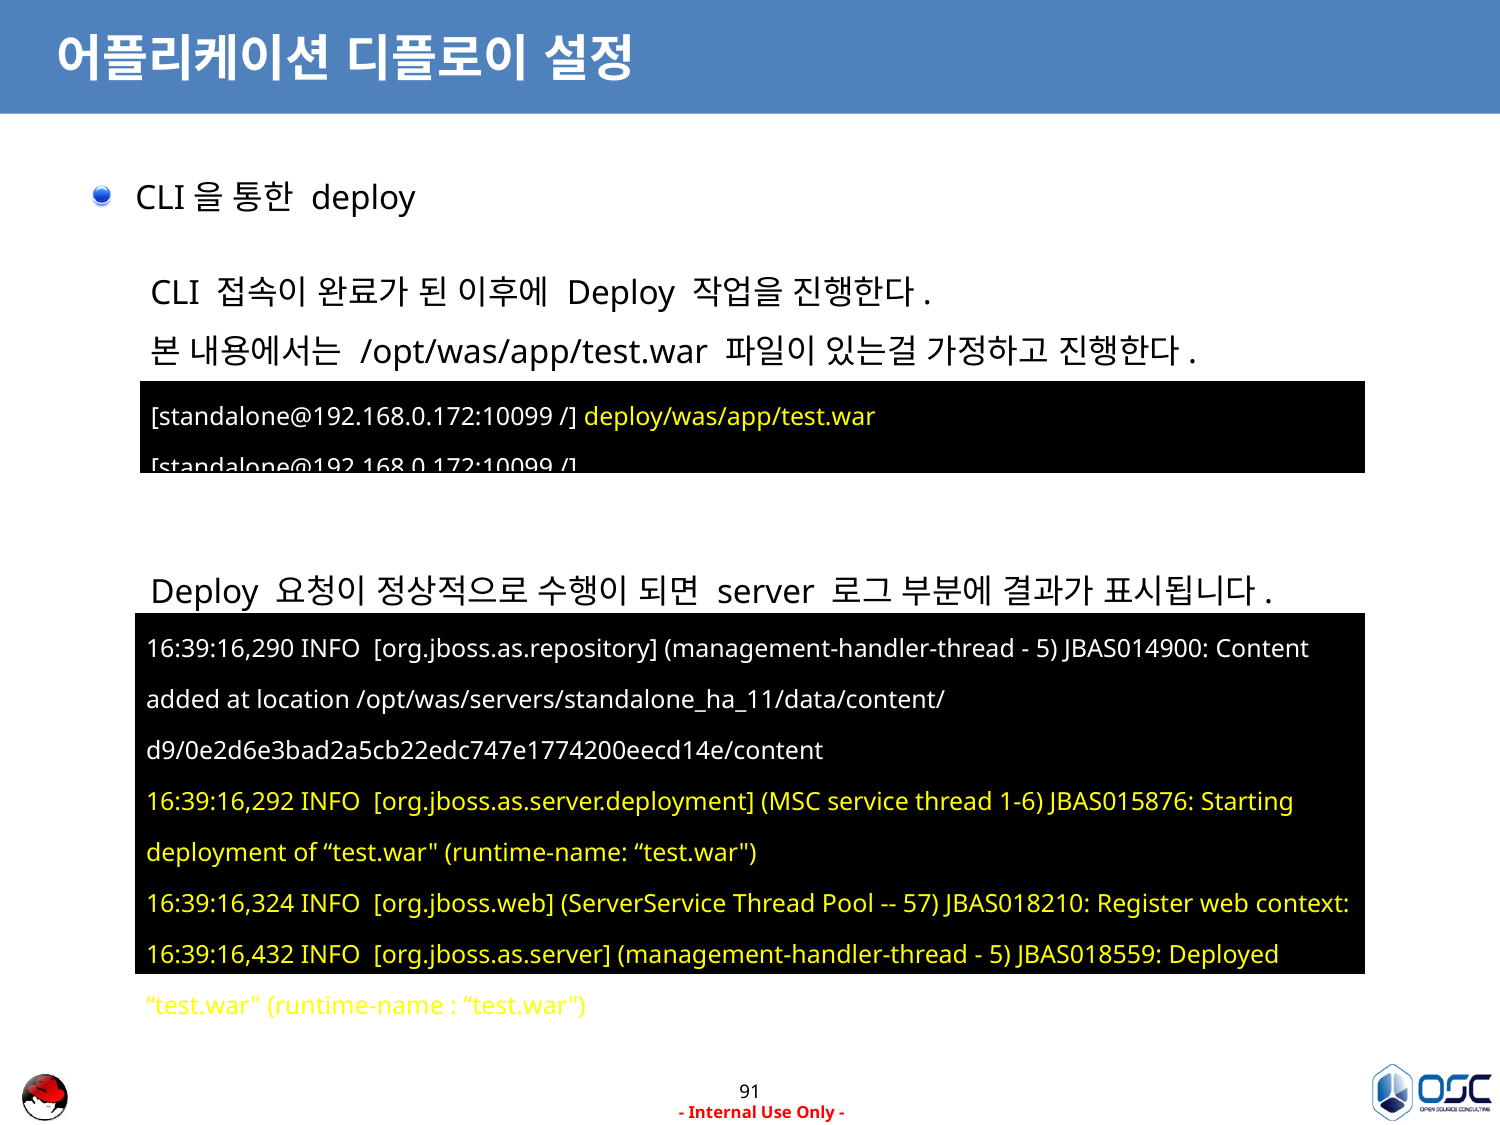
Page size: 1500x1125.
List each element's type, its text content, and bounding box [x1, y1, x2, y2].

text_box CLI 접속이 완료가 된 이후에 Deploy 작업을 진행한다. 본 내용에서는 /opt/was/app/test.war 파일이 있는걸 가정하고 진행한다. Deploy 요청이 정상적으로 수행이 되면 server 로그 부분에 결과가 표시됩니다. [135, 243, 1365, 613]
picture [1371, 1063, 1492, 1121]
picture [21, 1073, 68, 1121]
text_box CLI을 통한 deploy [76, 160, 1424, 224]
picture [91, 184, 112, 208]
title 어플리케이션 디플로이 설정 [40, 0, 1449, 114]
table_header 16:39:16,290 INFO [org.jboss.as.repository] (management-handler-thread - 5) JBAS014900: Content added at location /opt/was/servers/standalone_ha_11/data/content/d9/0e2d6e3bad2a5cb22edc747e1774200eecd14e/content 16:39:16,292 INFO [org.jboss.as.server.deployment] (MSC service thread 1-6) JBAS015876: Starting deployment of “test.war" (runtime-name: “test.war") 16:39:16,324 INFO [org.jboss.web] (ServerService Thread Pool -- 57) JBAS018210: Register web context: 16:39:16,432 INFO [org.jboss.as.server] (management-handler-thread - 5) JBAS018559: Deployed “test.war" (runtime-name : “test.war") [137, 615, 1363, 972]
table_header [standalone@192.168.0.172:10099 /] deploy/was/app/test.war [standalone@192.168.0.172:10099 /] [141, 383, 1363, 471]
